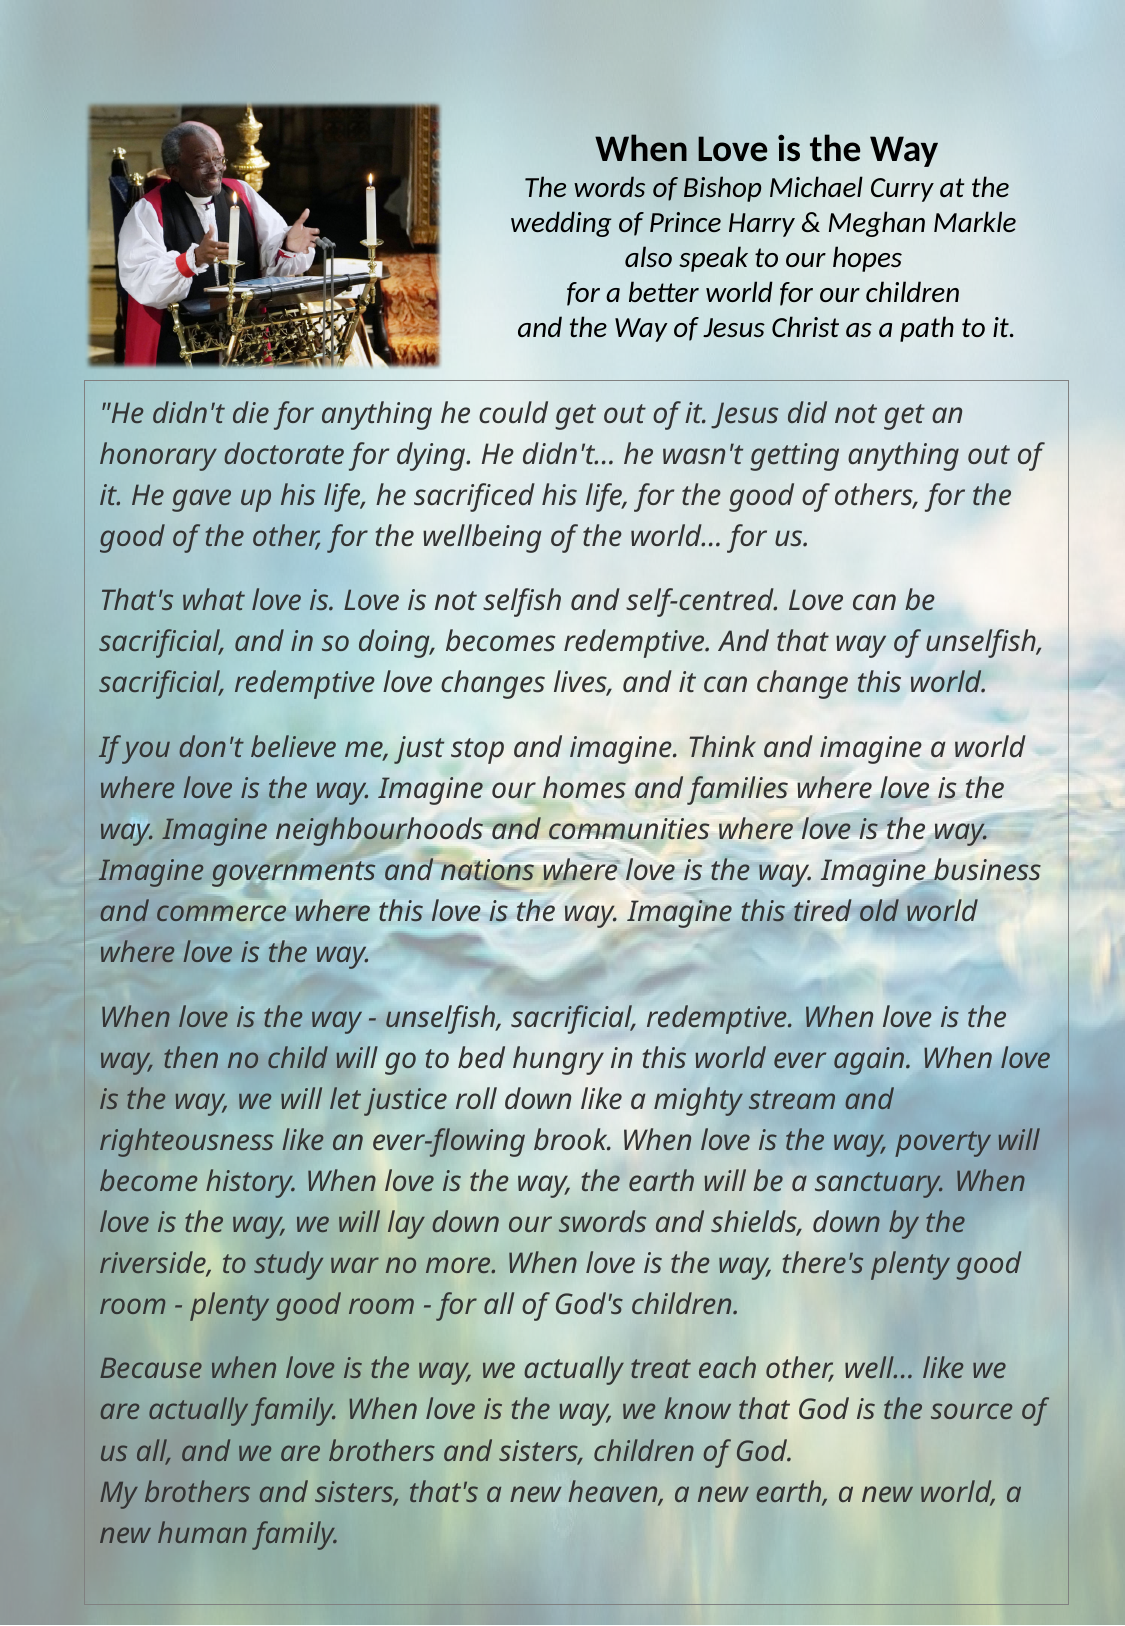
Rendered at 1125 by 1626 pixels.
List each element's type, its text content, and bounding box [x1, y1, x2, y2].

subtitle "He didn't die for anything he could get out of it. Jesus did not get an honorary doctorate for dying. He didn't... he wasn't getting anything out of it. He gave up his life, he sacrificed his life, for the good of others, for the good of the other, for the wellbeing of the world... for us. That's what love is. Love is not selfish and self-centred. Love can be sacrificial, and in so doing, becomes redemptive. And that way of unselfish, sacrificial, redemptive love changes lives, and it can change this world. If you don't believe me, just stop and imagine. Think and imagine a world where love is the way. Imagine our homes and families where love is the way. Imagine neighbourhoods and communities where love is the way. Imagine governments and nations where love is the way. Imagine business and commerce where this love is the way. Imagine this tired old world where love is the way. When love is the way - unselfish, sacrificial, redemptive. When love is the way, then no child will go to bed hungry in this world ever again. When love is the way, we will let justice roll down like a mighty stream and righteousness like an ever-flowing brook. When love is the way, poverty will become history. When love is the way, the earth will be a sanctuary. When love is the way, we will lay down our swords and shields, down by the riverside, to study war no more. When love is the way, there's plenty good room - plenty good room - for all of God's children. Because when love is the way, we actually treat each other, well... like we are actually family. When love is the way, we know that God is the source of us all, and we are brothers and sisters, children of God. My brothers and sisters, that's a new heaven, a new earth, a new world, a new human family. [84, 380, 1069, 1605]
text_box When Love is the Way The words of Bishop Michael Curry at the wedding of Prince Harry & Meghan Markle also speak to our hopes for a better world for our children and the Way of Jesus Christ as a path to it. [465, 116, 1069, 351]
picture [84, 101, 443, 370]
